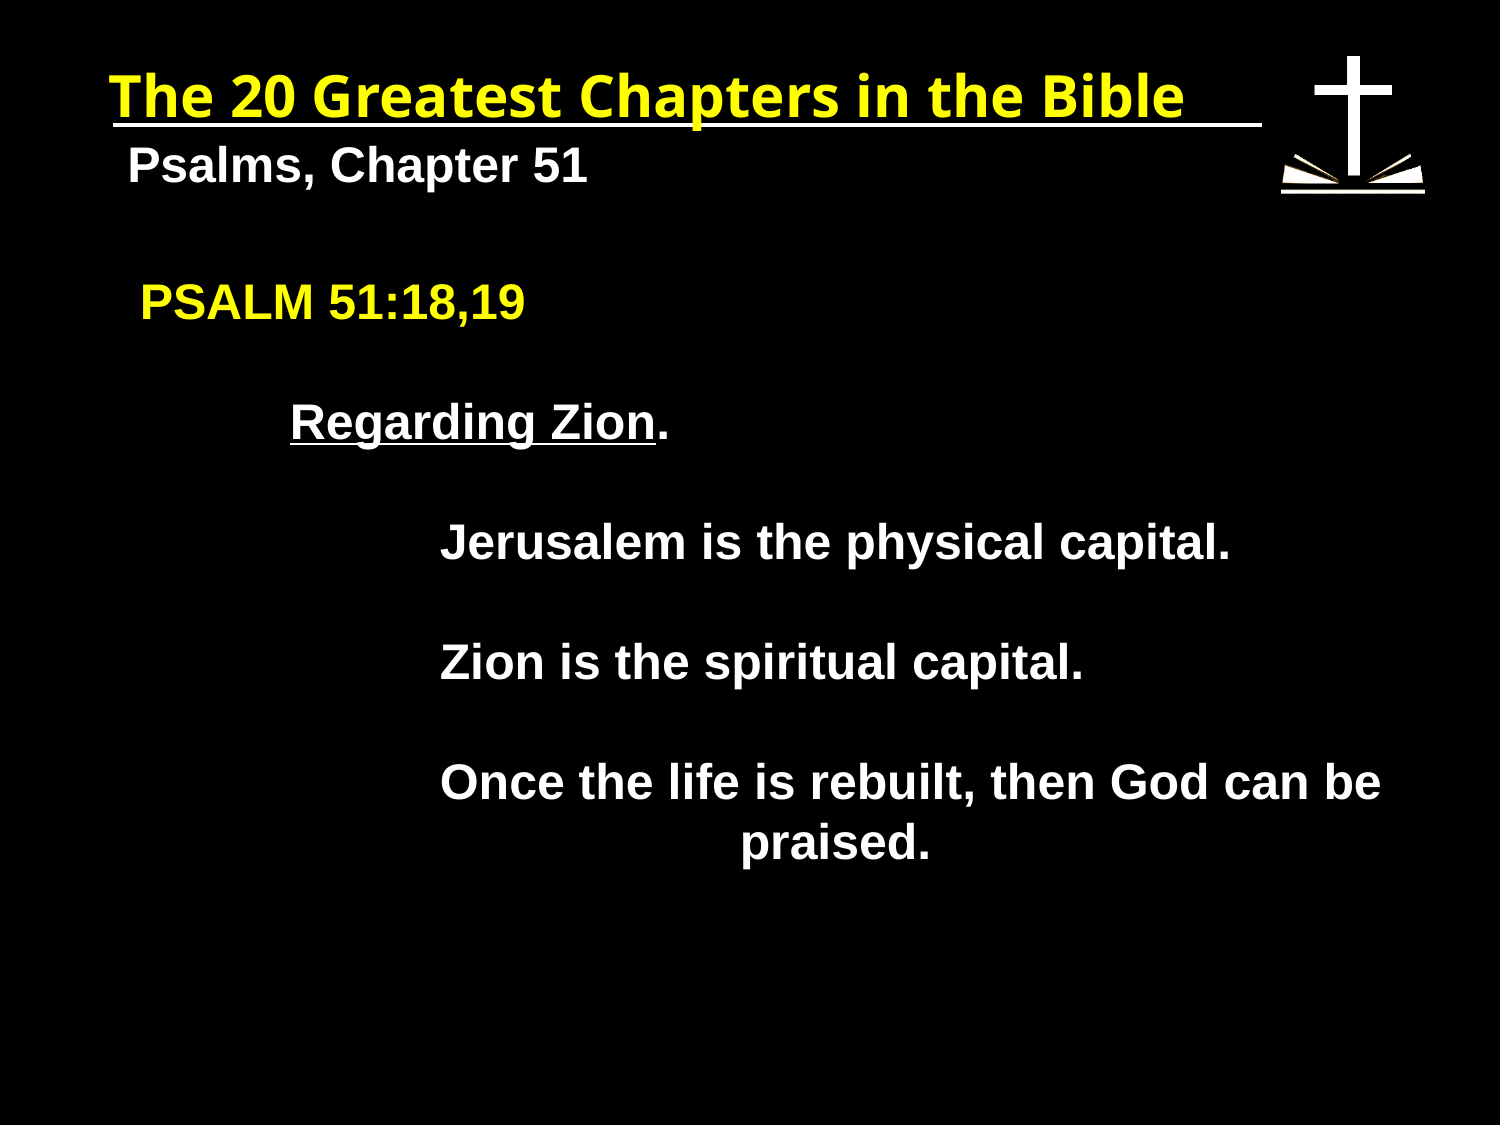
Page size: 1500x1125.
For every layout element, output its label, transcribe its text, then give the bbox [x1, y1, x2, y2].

text_box Psalms, Chapter 51 [112, 137, 1263, 200]
text_box The 20 Greatest Chapters in the Bible [93, 51, 1271, 137]
picture [1274, 49, 1434, 201]
text_box PSALM 51:18,19 Regarding Zion. Jerusalem is the physical capital. Zion is the spiritual capital. Once the life is rebuilt, then God can be praised. [124, 262, 1413, 878]
